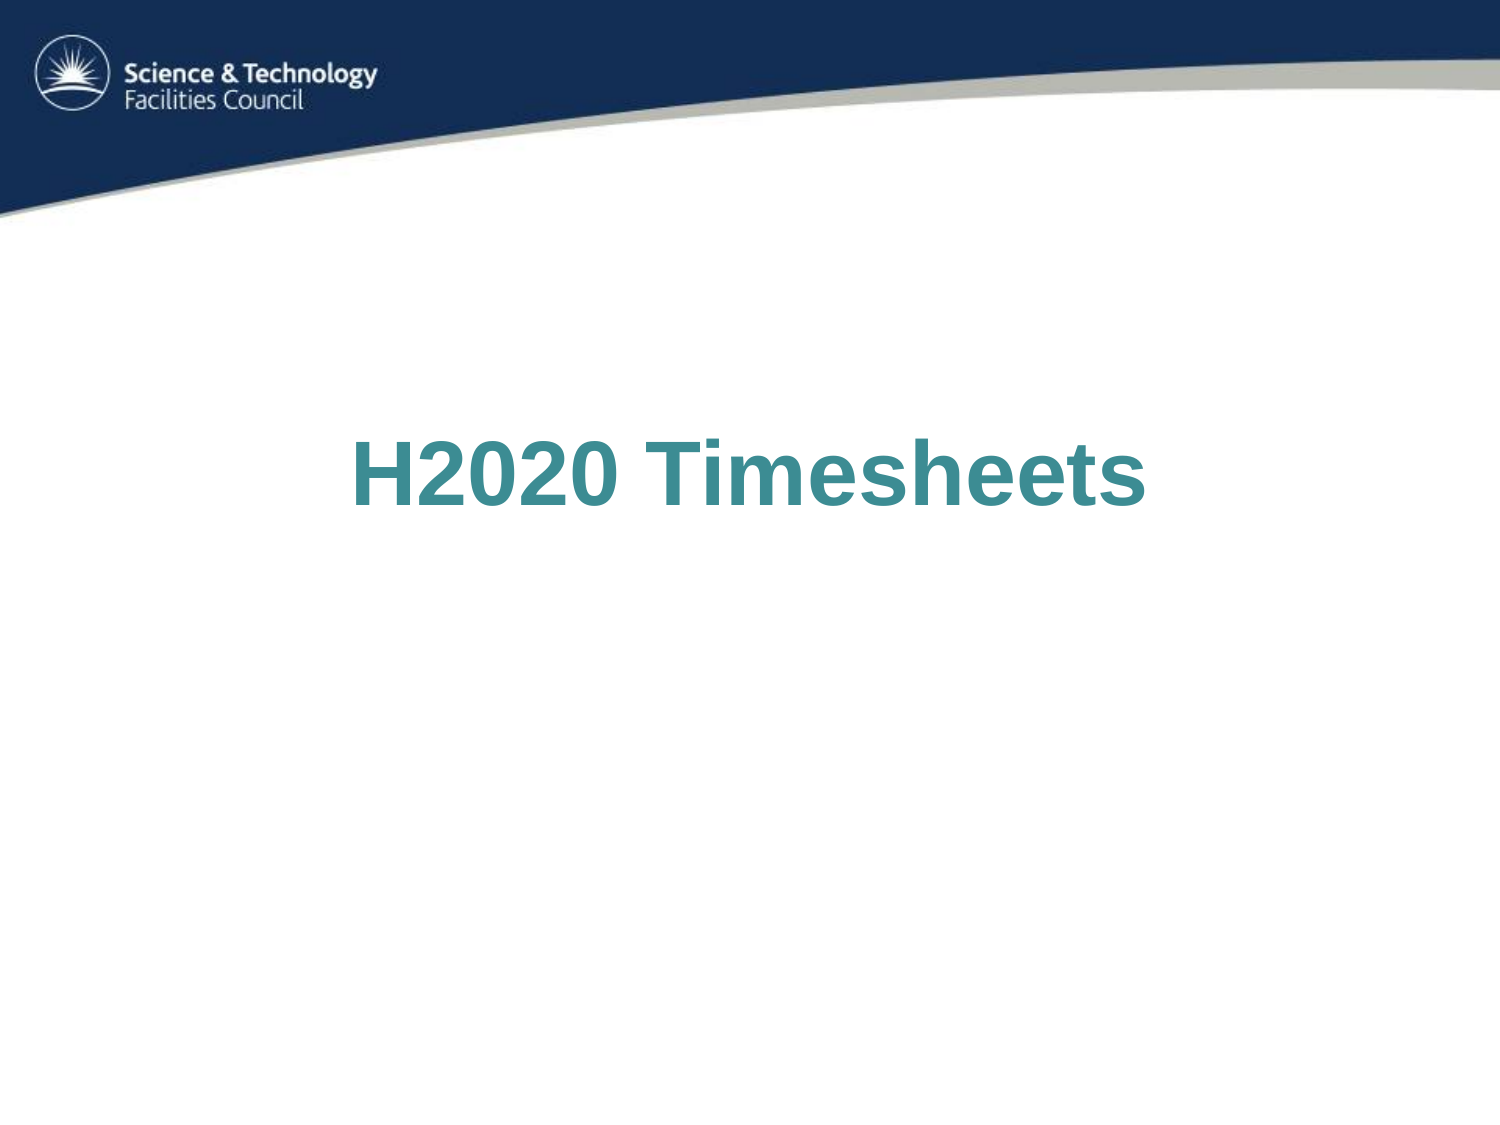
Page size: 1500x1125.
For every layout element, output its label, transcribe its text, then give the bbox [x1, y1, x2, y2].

picture [0, 0, 1500, 237]
title H2020 Timesheets [0, 375, 1500, 563]
